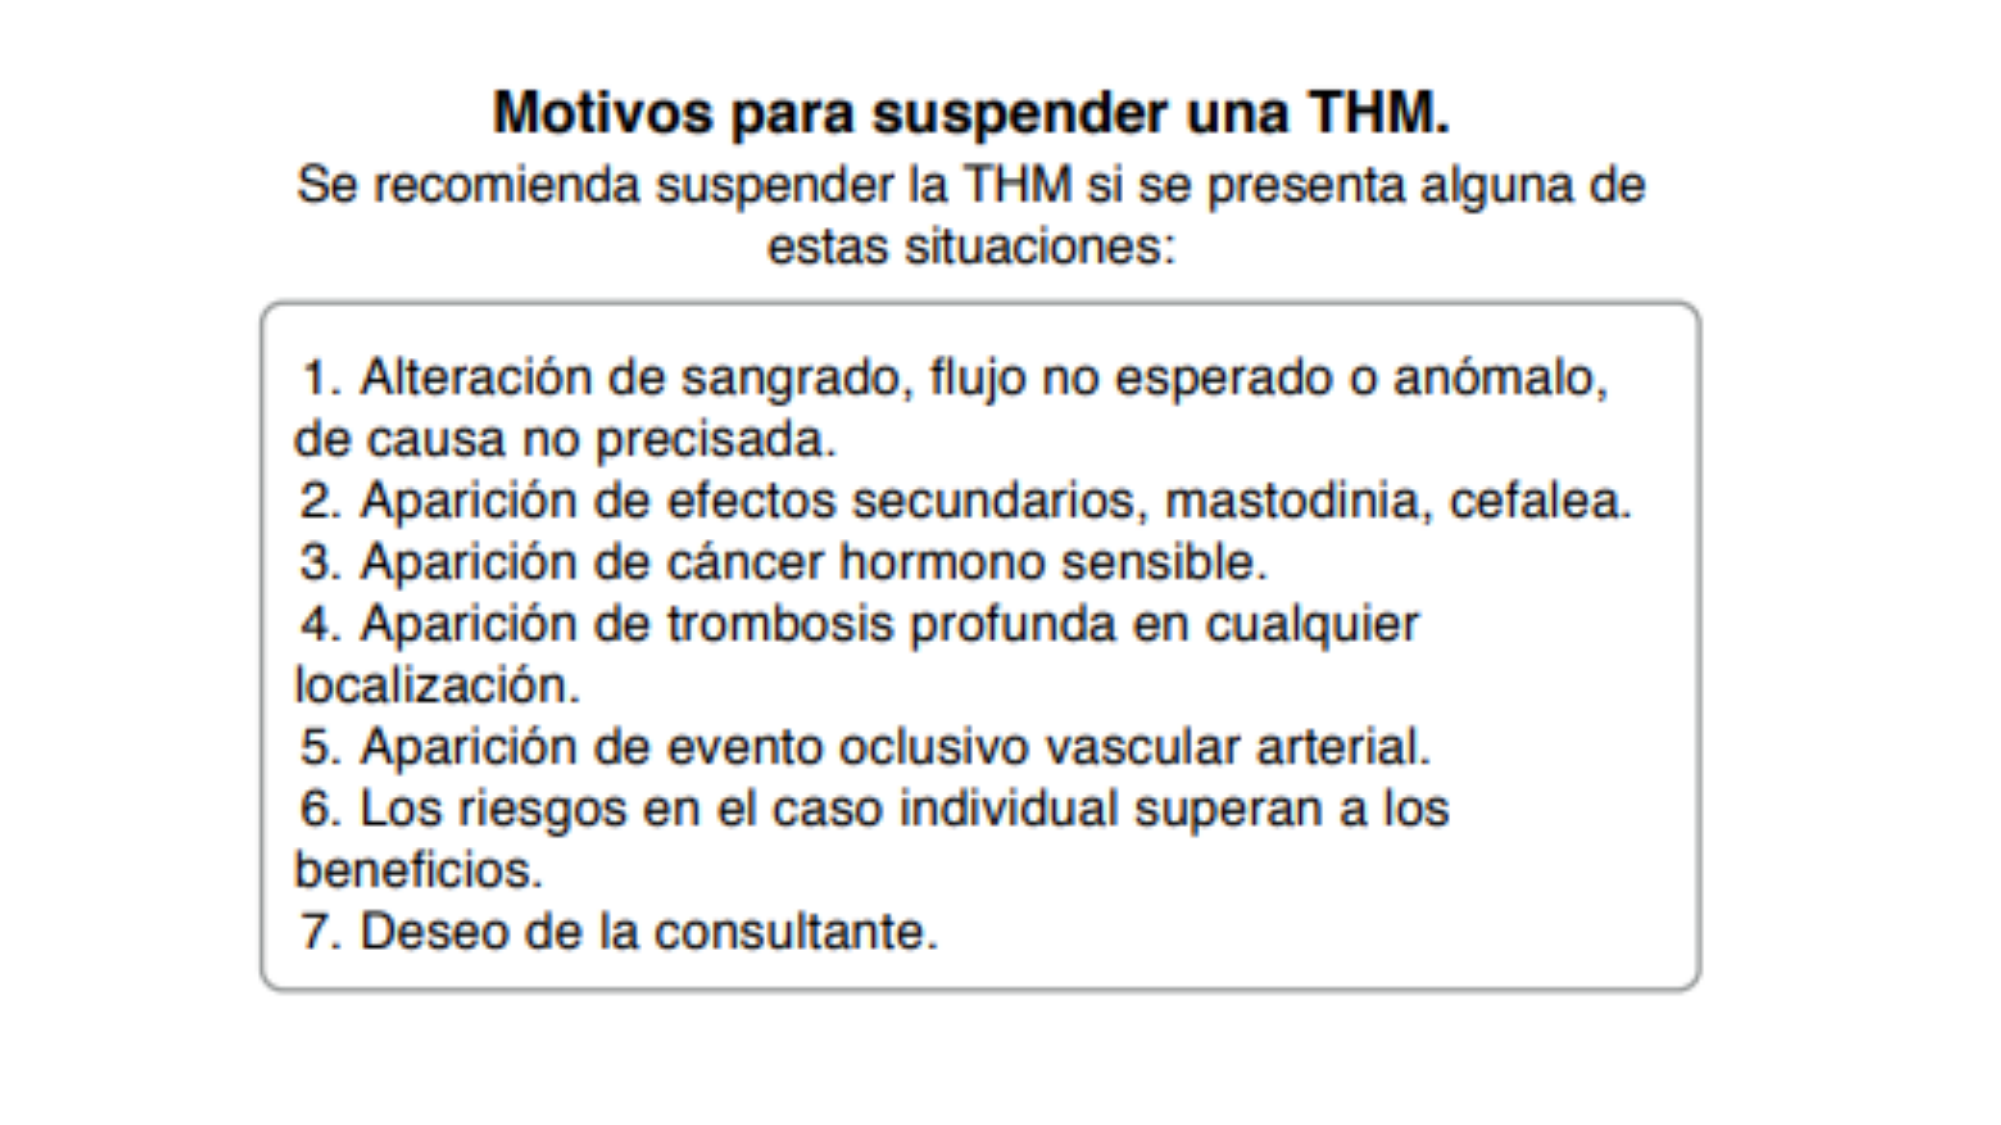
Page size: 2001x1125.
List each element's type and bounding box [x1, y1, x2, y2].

picture [234, 76, 1731, 1027]
